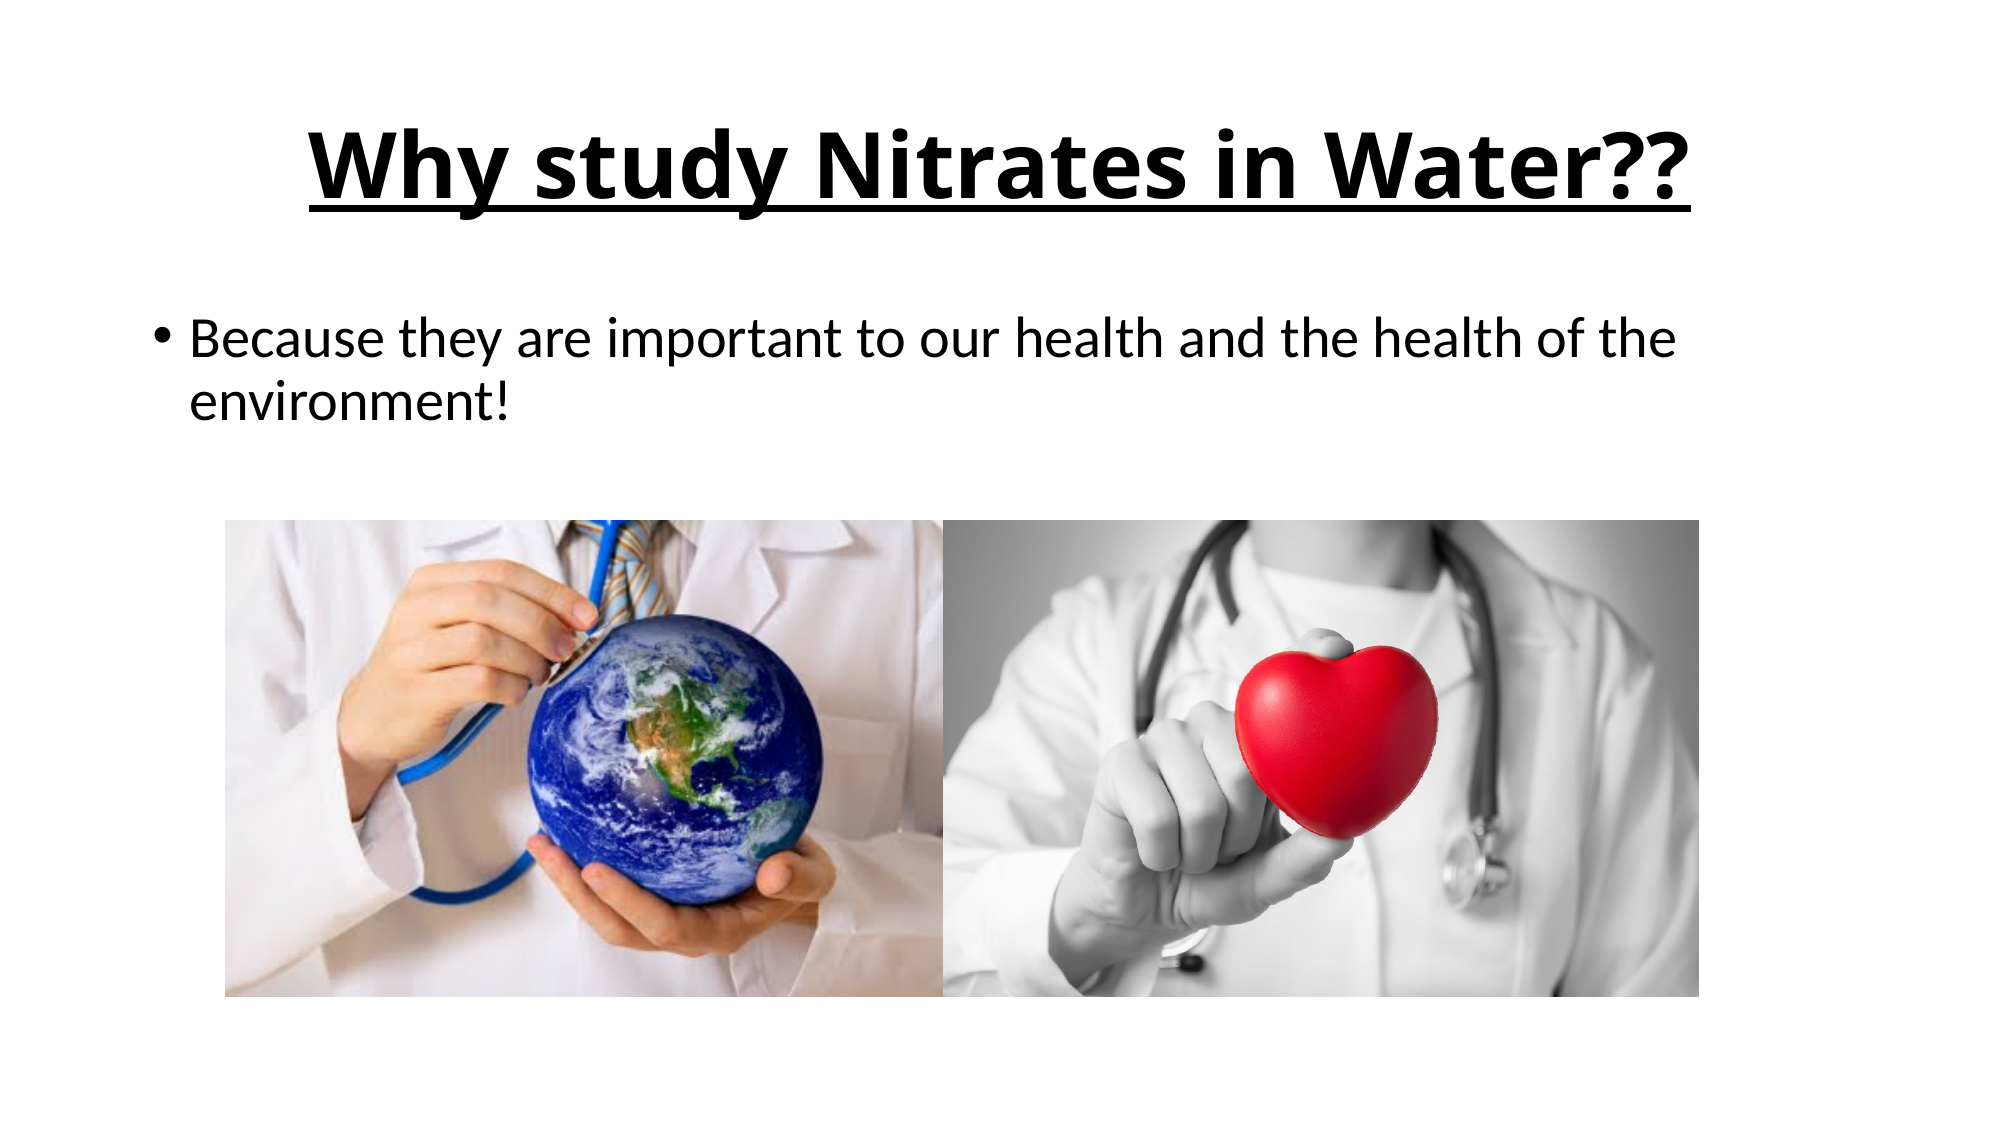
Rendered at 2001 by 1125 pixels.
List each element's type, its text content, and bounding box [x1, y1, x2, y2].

list Because they are important to our health and the health of the environment! [137, 299, 1863, 475]
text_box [225, 520, 1699, 997]
title Why study Nitrates in Water?? [137, 59, 1863, 278]
